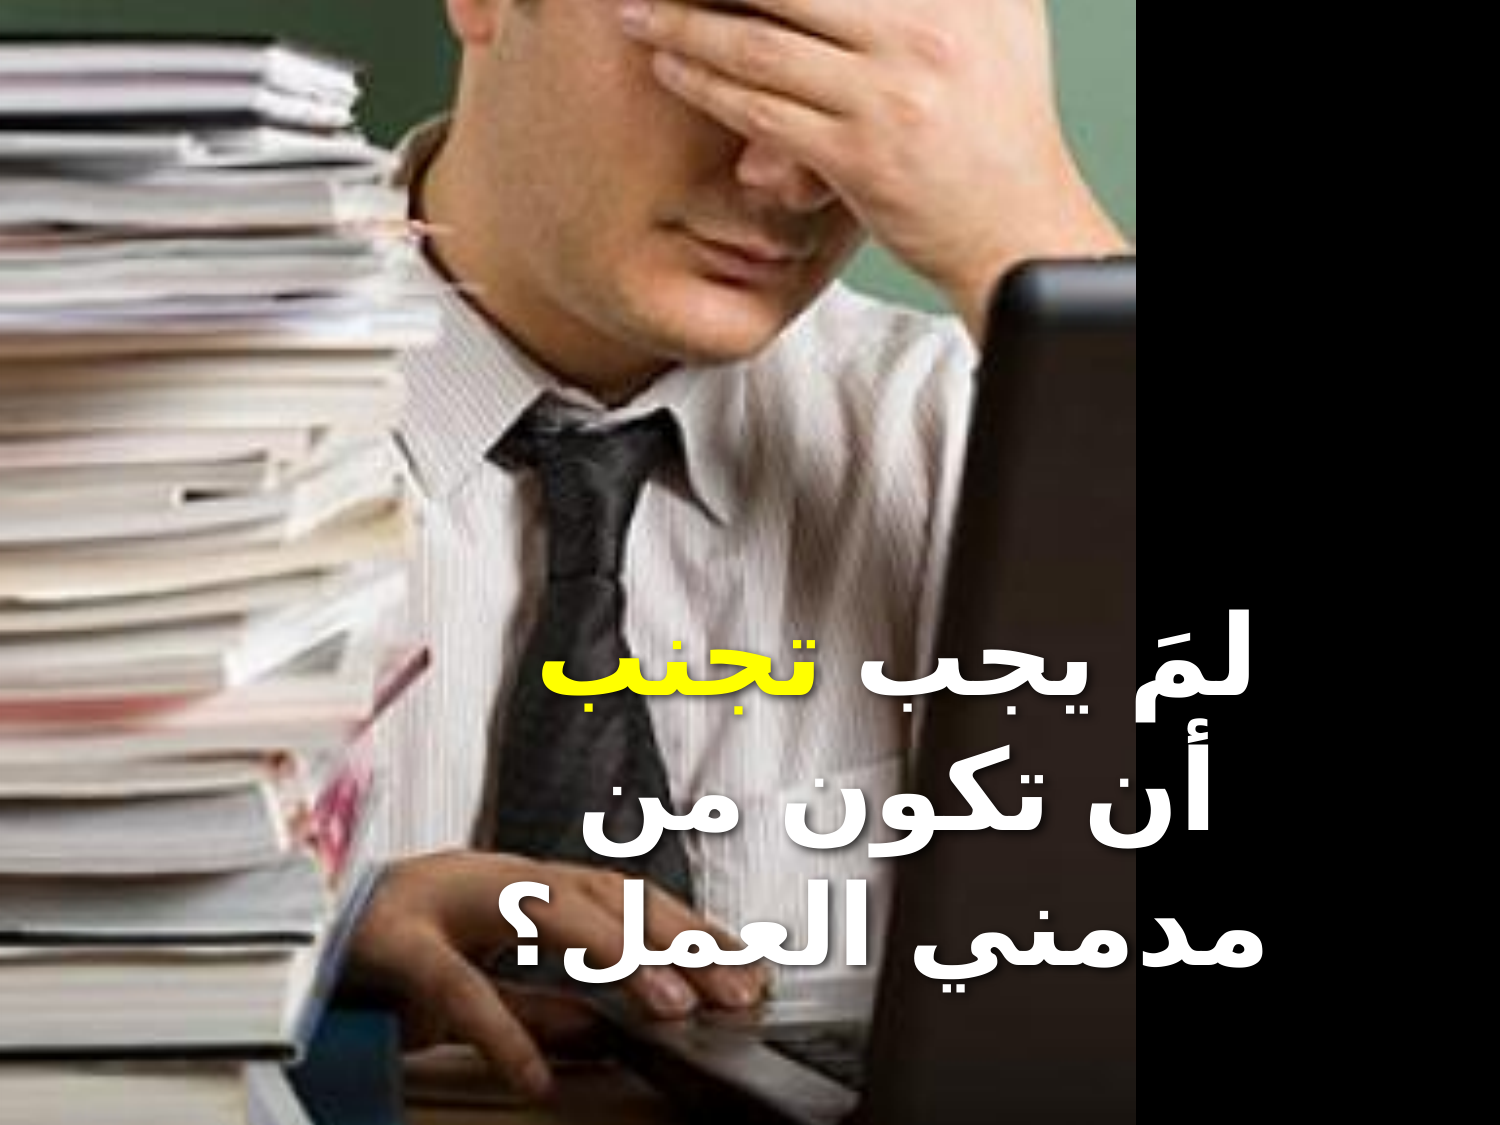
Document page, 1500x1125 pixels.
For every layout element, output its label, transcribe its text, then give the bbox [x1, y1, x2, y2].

picture [0, 0, 1136, 1125]
title لمَ يجب تجنب أن تكون من مدمني العمل؟ [1140, 464, 1500, 1106]
